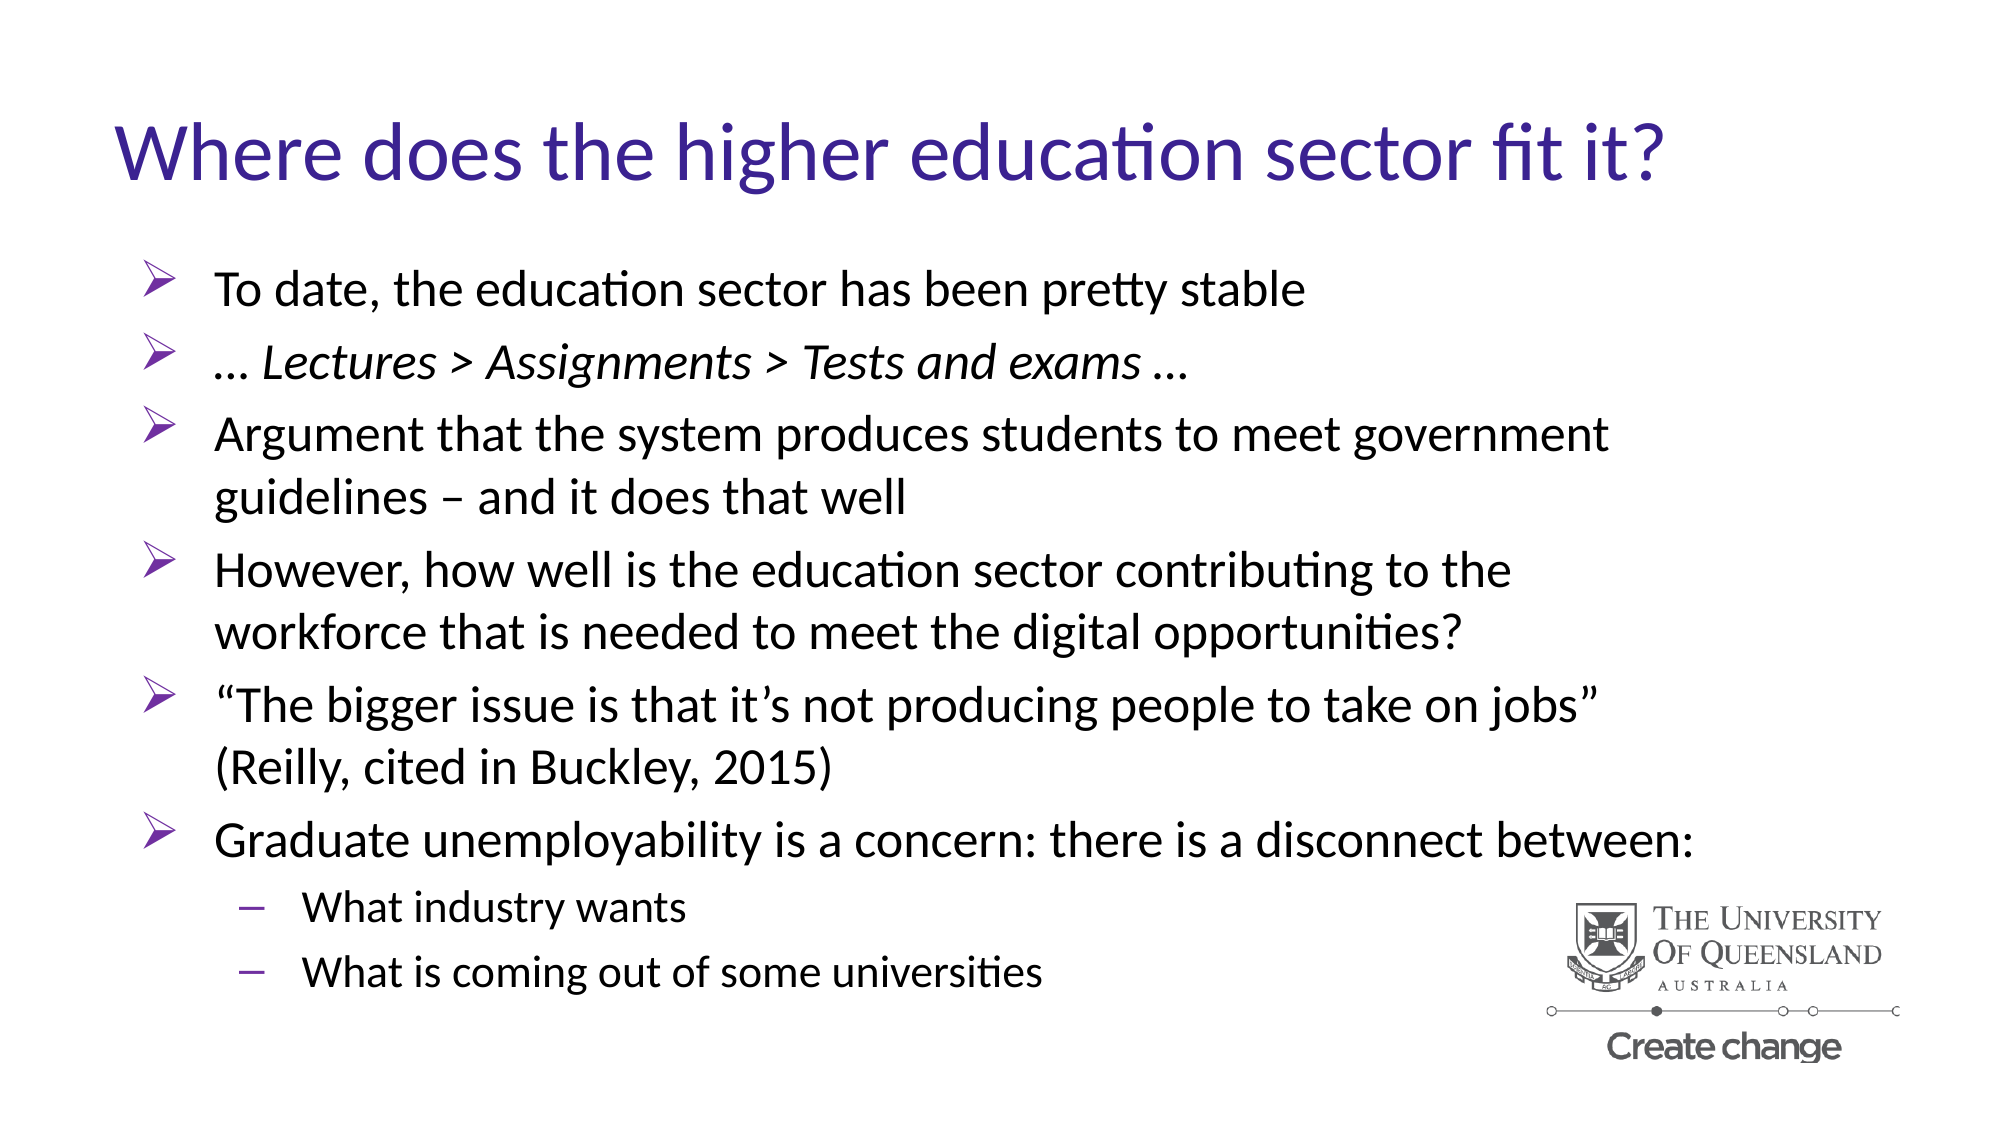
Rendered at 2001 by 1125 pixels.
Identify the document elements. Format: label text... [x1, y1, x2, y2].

title Where does the higher education sector fit it? [99, 88, 1900, 207]
list To date, the education sector has been pretty stable … Lectures > Assignments > Tests and exams … Argument that the system produces students to meet government guidelines – and it does that well However, how well is the education sector contributing to the workforce that is needed to meet the digital opportunities? “The bigger issue is that it’s not producing people to take on jobs” (Reilly, cited in Buckley, 2015) Graduate unemployability is a concern: there is a disconnect between: What industry wants What is coming out of some universities [124, 246, 1718, 1071]
